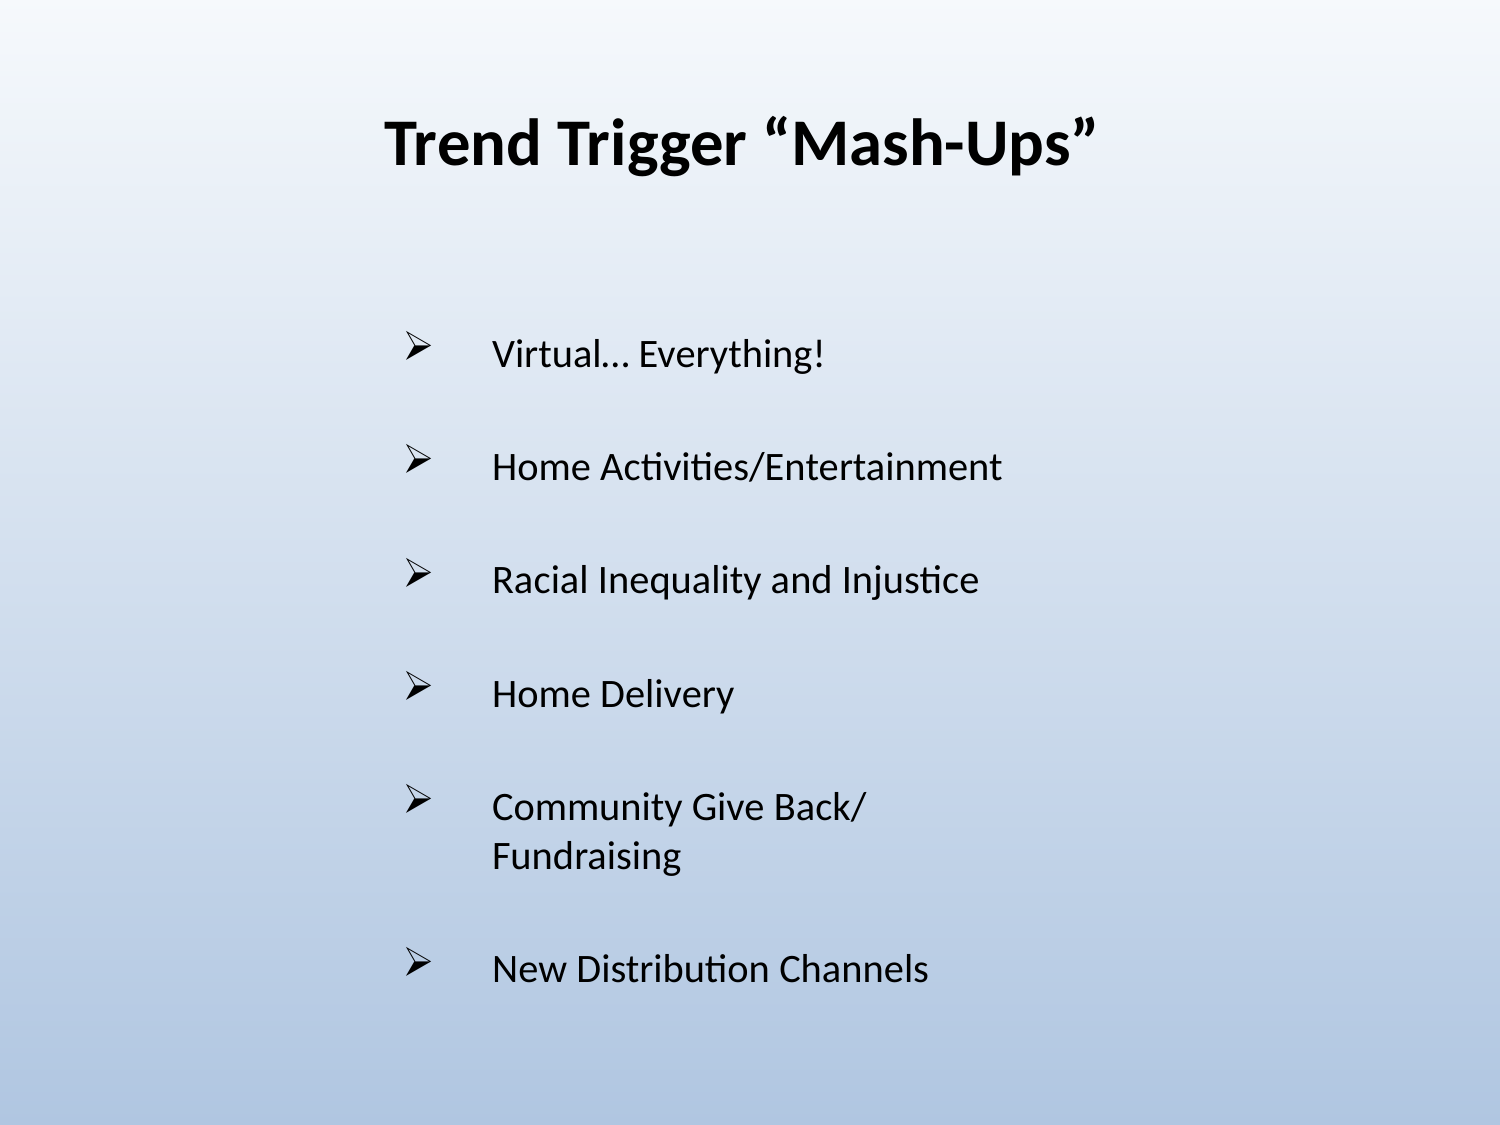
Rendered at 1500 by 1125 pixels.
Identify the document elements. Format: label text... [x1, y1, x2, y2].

text_box Trend Trigger “Mash-Ups” [74, 45, 1425, 233]
text_box Virtual… Everything! Home Activities/Entertainment Racial Inequality and Injustice Home Delivery Community Give Back/ Fundraising New Distribution Channels [387, 262, 1063, 1005]
